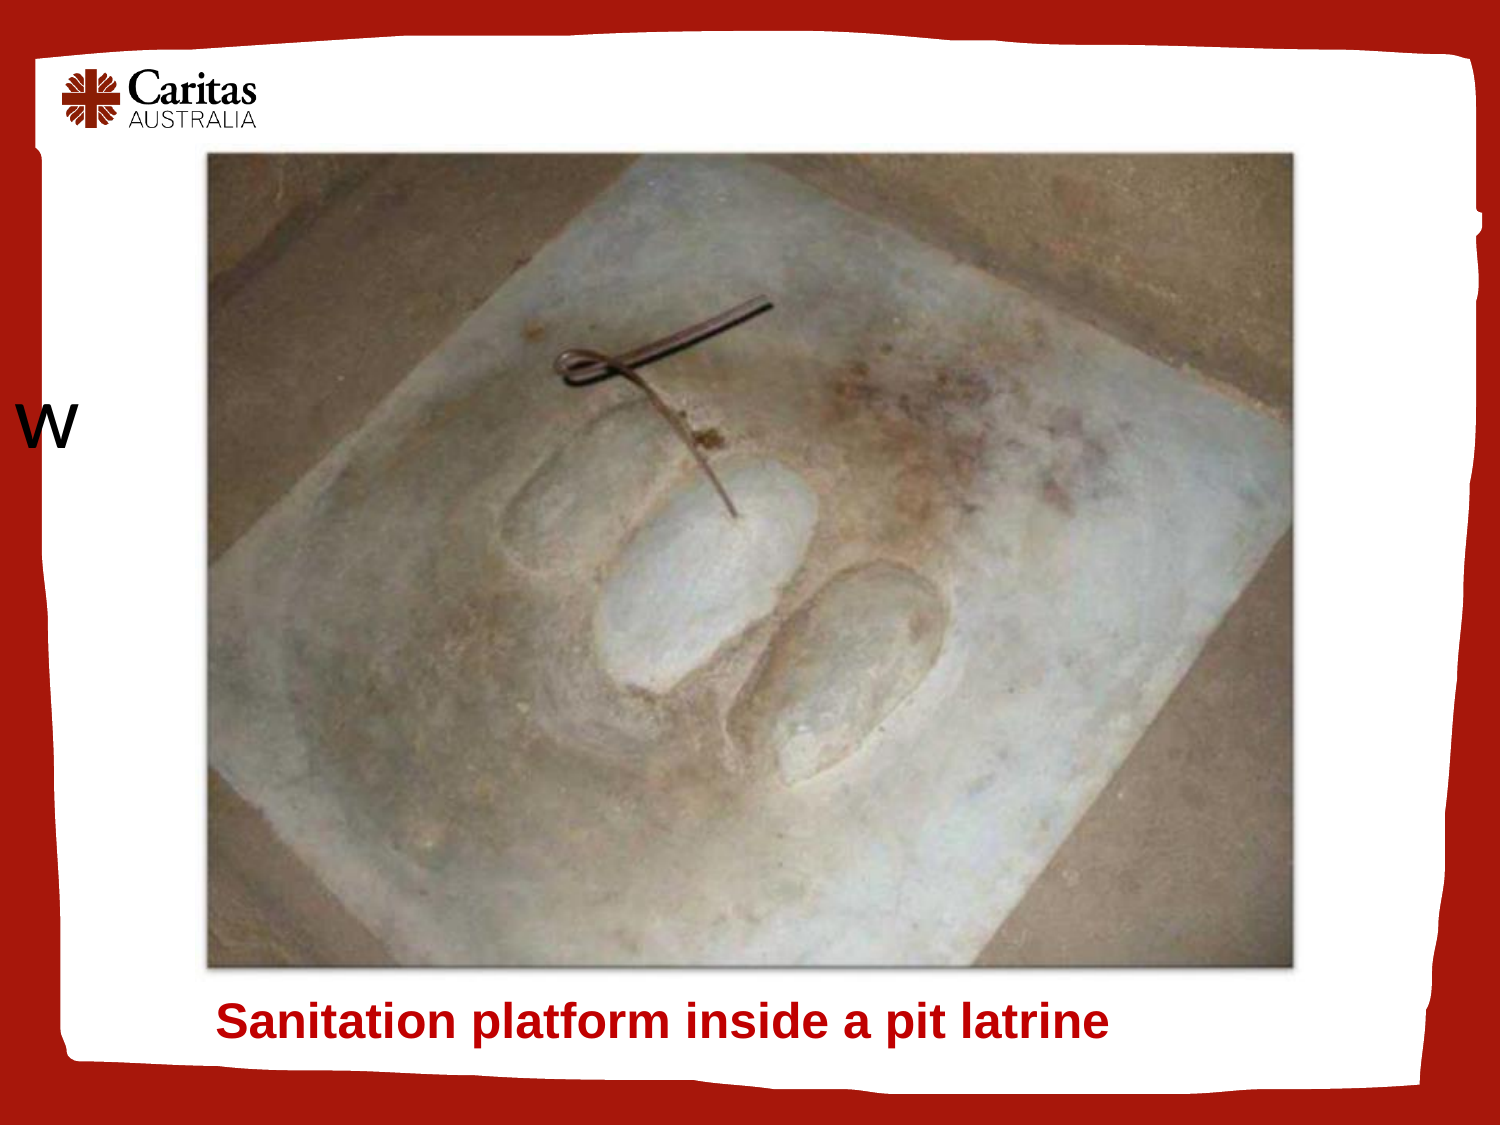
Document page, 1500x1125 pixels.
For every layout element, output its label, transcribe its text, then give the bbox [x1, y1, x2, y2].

text_box Sanitation platform inside a pit latrine [200, 981, 1443, 1056]
title w [0, 349, 189, 591]
picture [62, 69, 267, 128]
picture [194, 143, 1306, 982]
